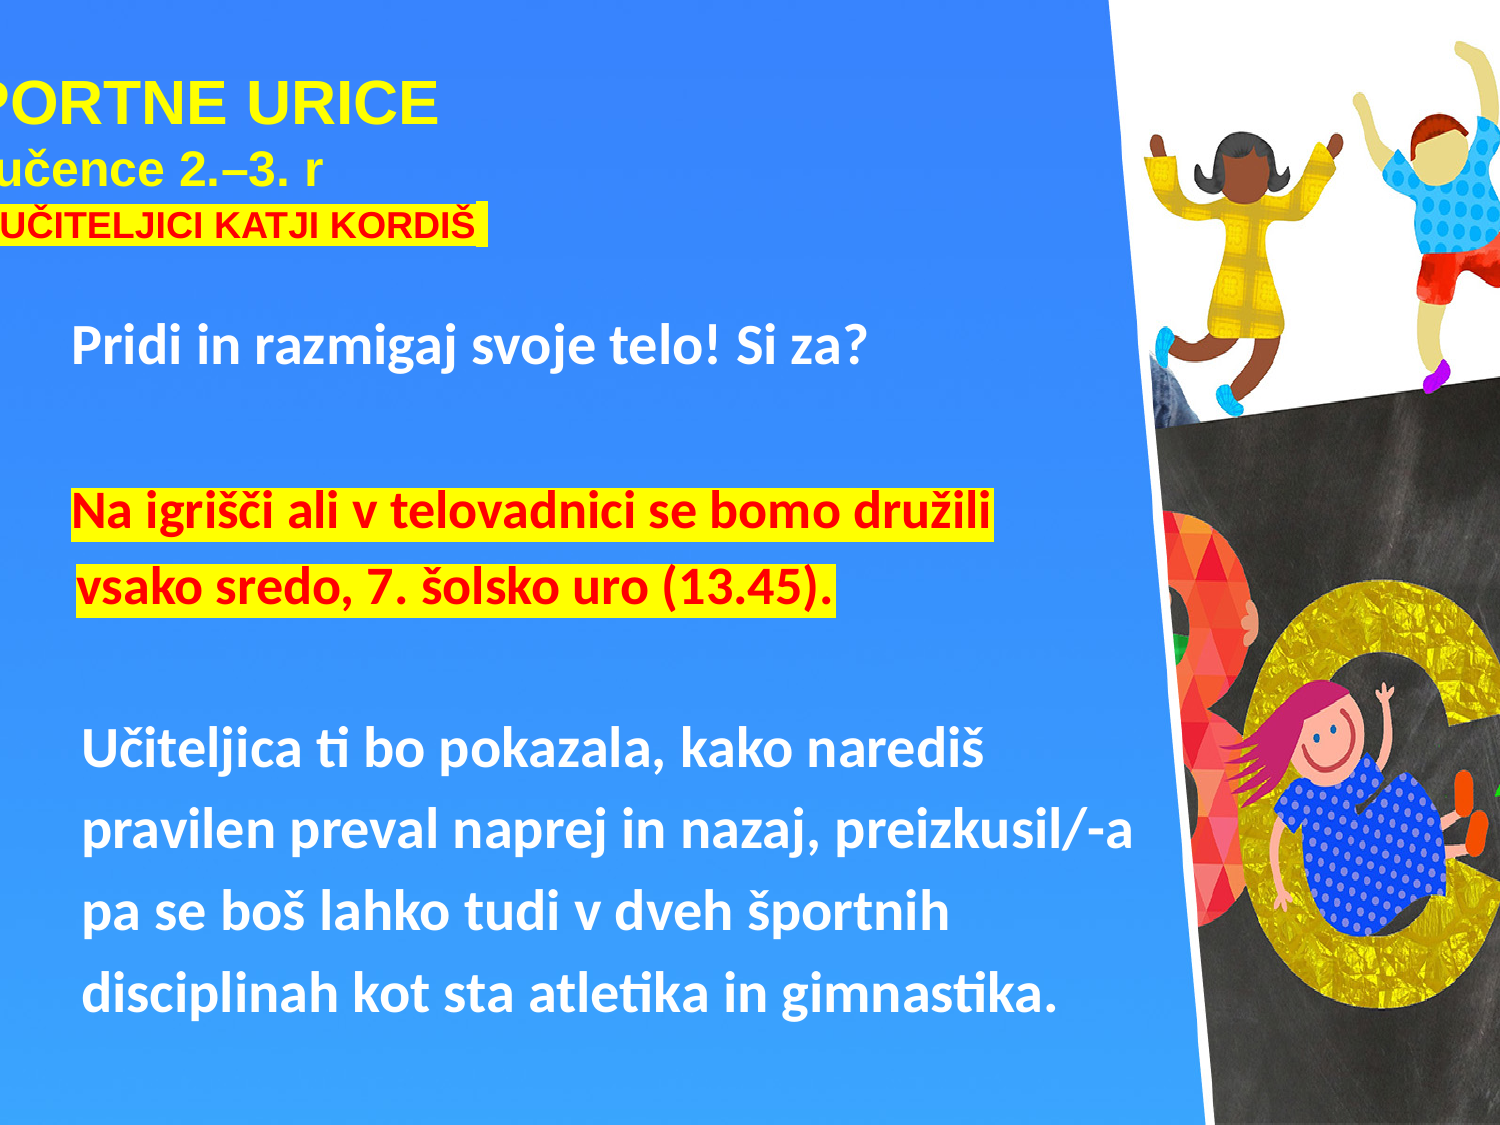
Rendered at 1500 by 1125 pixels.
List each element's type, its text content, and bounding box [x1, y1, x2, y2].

list Pridi in razmigaj svoje telo! Si za? Na igrišči ali v telovadnici se bomo družili vsako sredo, 7. šolsko uro (13.45). Učiteljica ti bo pokazala, kako narediš pravilen preval naprej in nazaj, preizkusil/-a pa se boš lahko tudi v dveh športnih disciplinah kot sta atletika in gimnastika. [0, 298, 1207, 1044]
picture [0, 0, 1500, 1125]
title ŠPORTNE URICE za učence 2.–3. r PRI UČITELJICI KATJI KORDIŠ [0, 48, 1266, 235]
